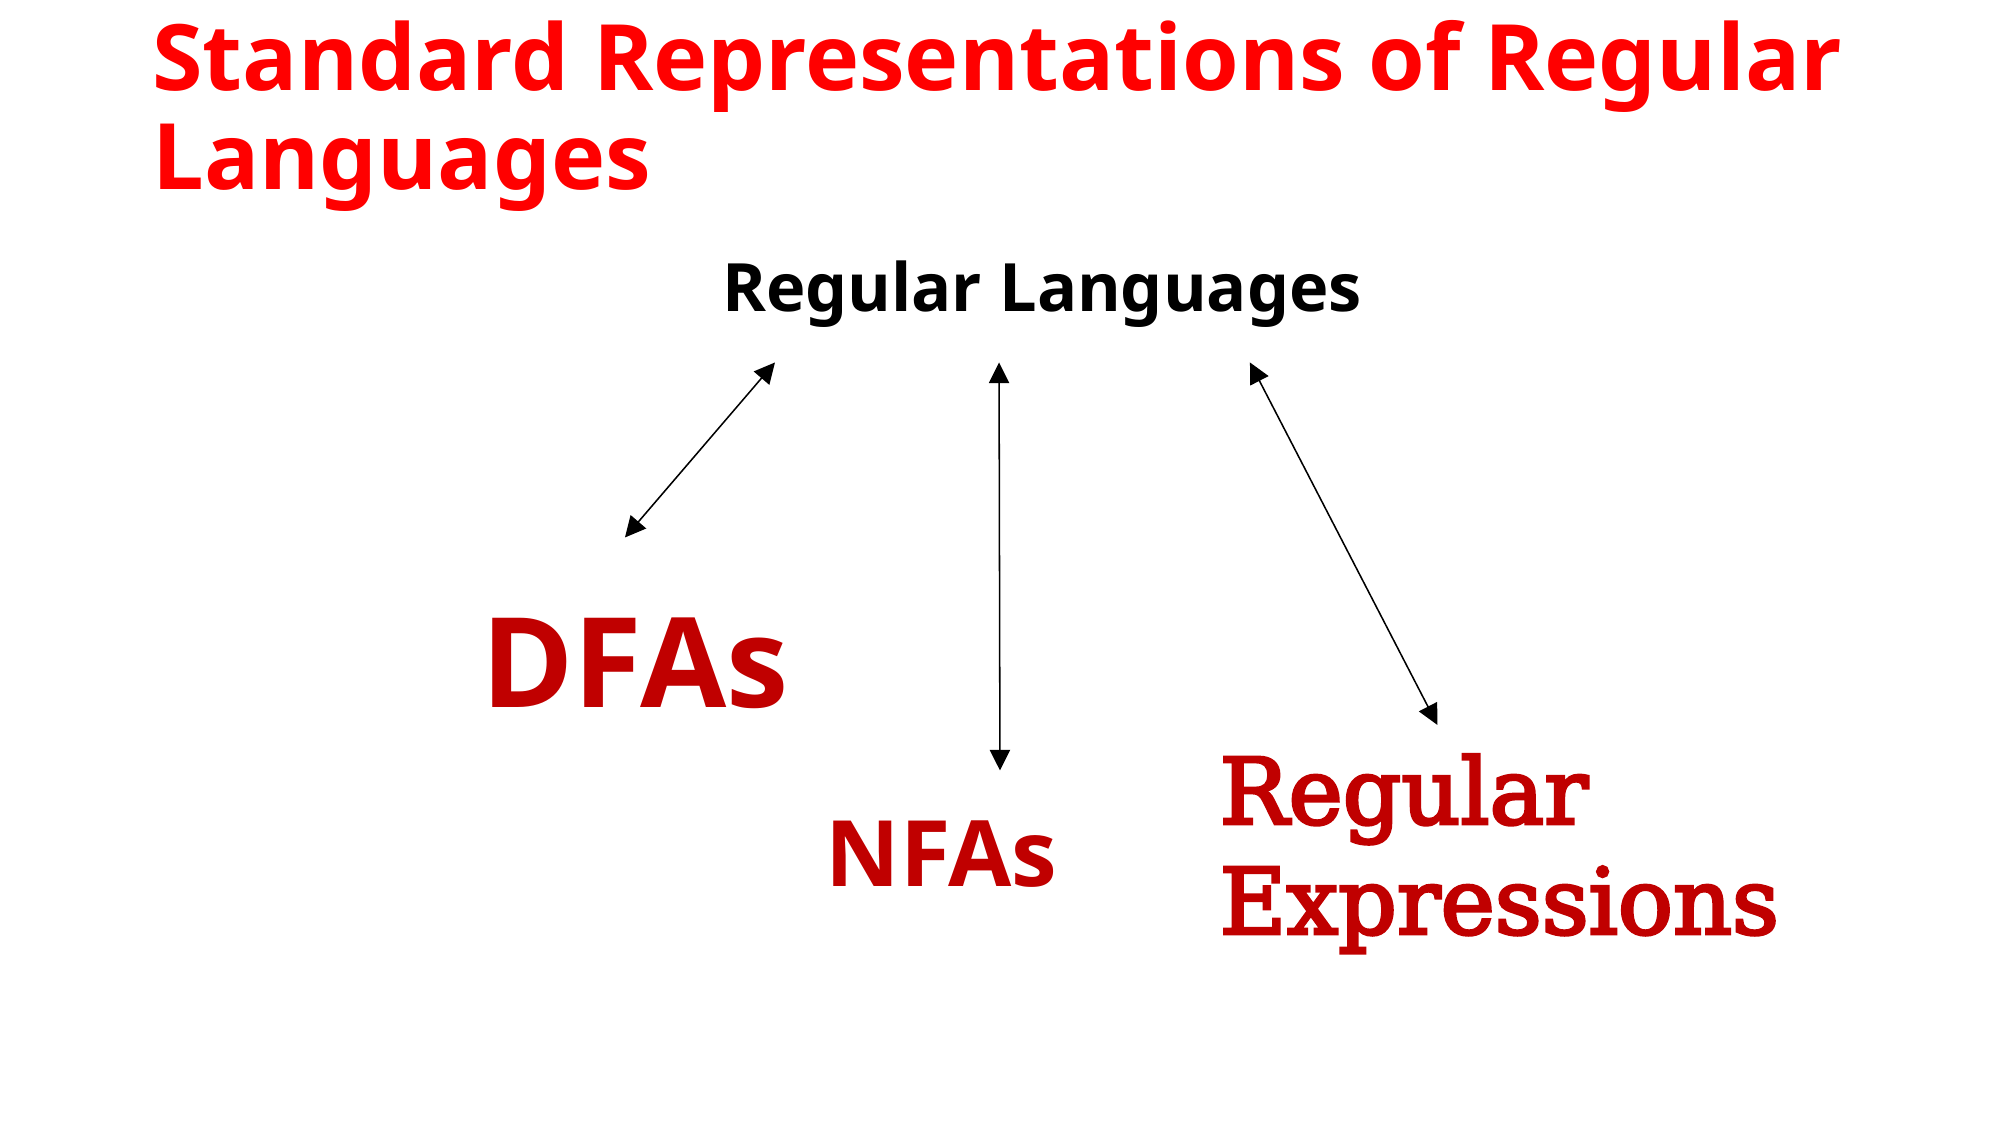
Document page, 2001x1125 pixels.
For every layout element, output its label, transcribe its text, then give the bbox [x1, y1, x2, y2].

title Standard Representations of Regular Languages [137, 1, 1894, 220]
text_box Regular Expressions [1204, 724, 1795, 960]
text_box [624, 362, 775, 538]
text_box [988, 362, 1011, 771]
text_box NFAs [811, 787, 1073, 913]
text_box Regular Languages [707, 237, 1378, 333]
text_box [1249, 362, 1438, 725]
text_box DFAs [466, 574, 804, 740]
